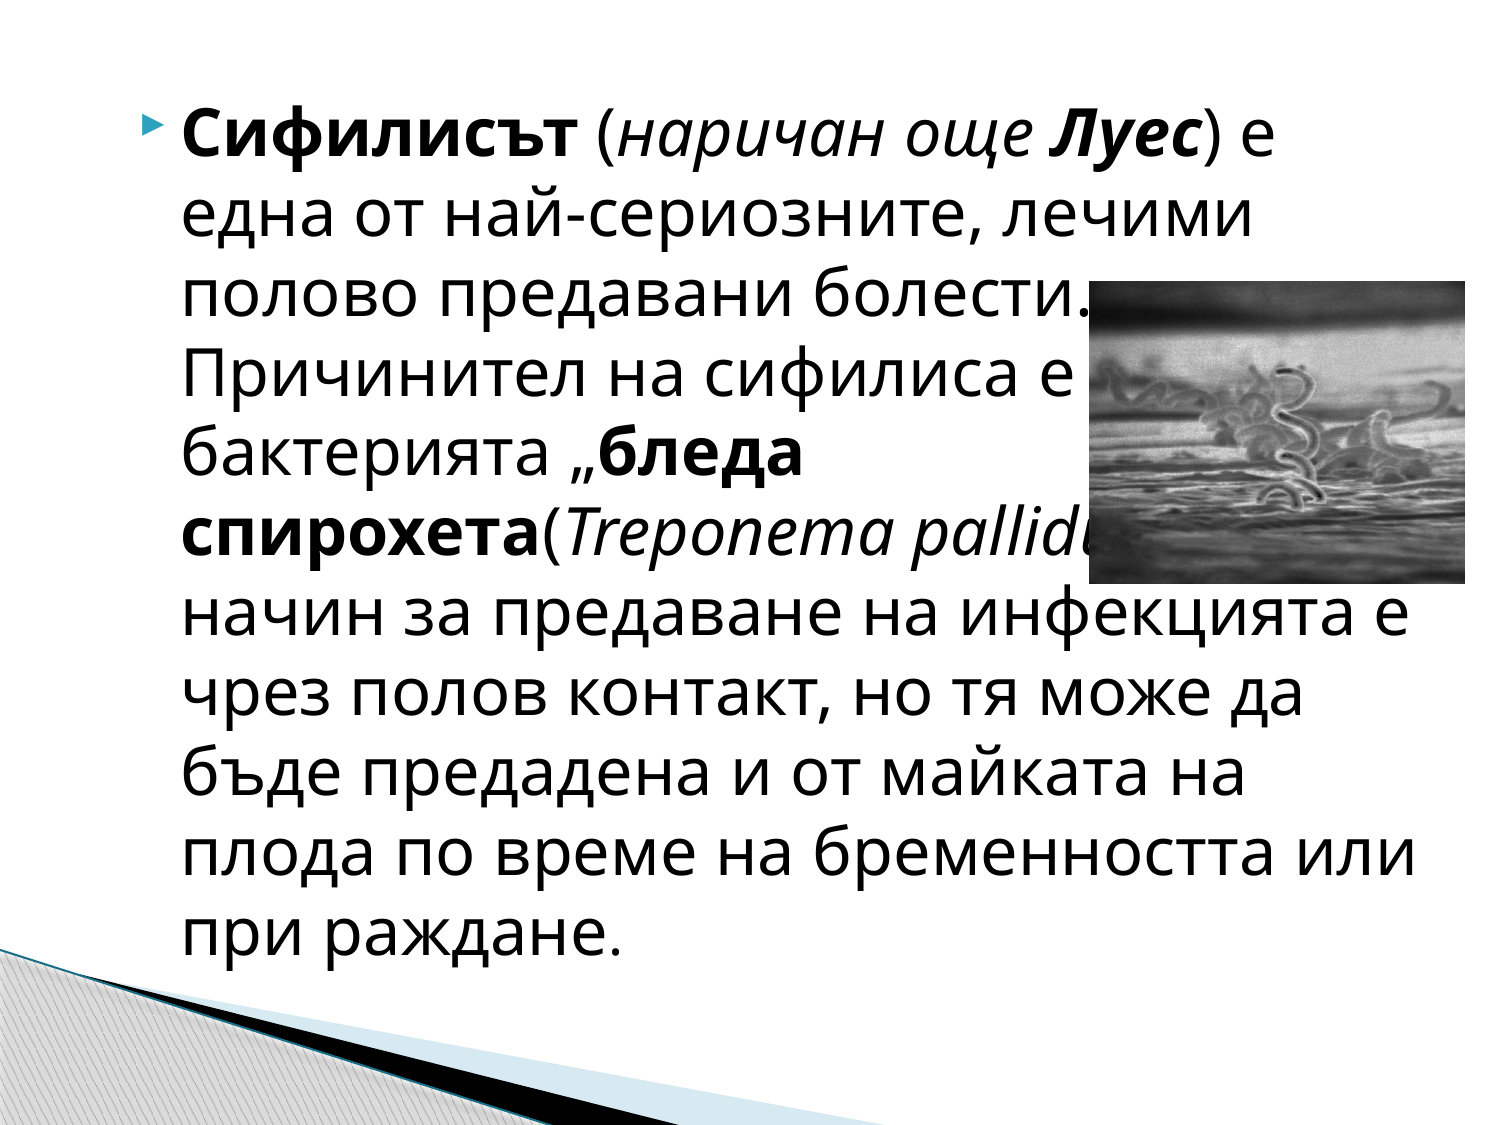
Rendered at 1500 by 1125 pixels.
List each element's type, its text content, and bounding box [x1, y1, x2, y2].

picture [1089, 280, 1466, 584]
list Сифилисът (наричан още Луес) е една от най-сериозните, лечими полово предавани болести. Причинител на сифилиса е бактерията „бледа спирохета(Treponema palliduсновният начин за предаване на инфекцията е чрез полов контакт, но тя може да бъде предадена и от майката на плода по време на бременността или при раждане. [105, 82, 1456, 1055]
